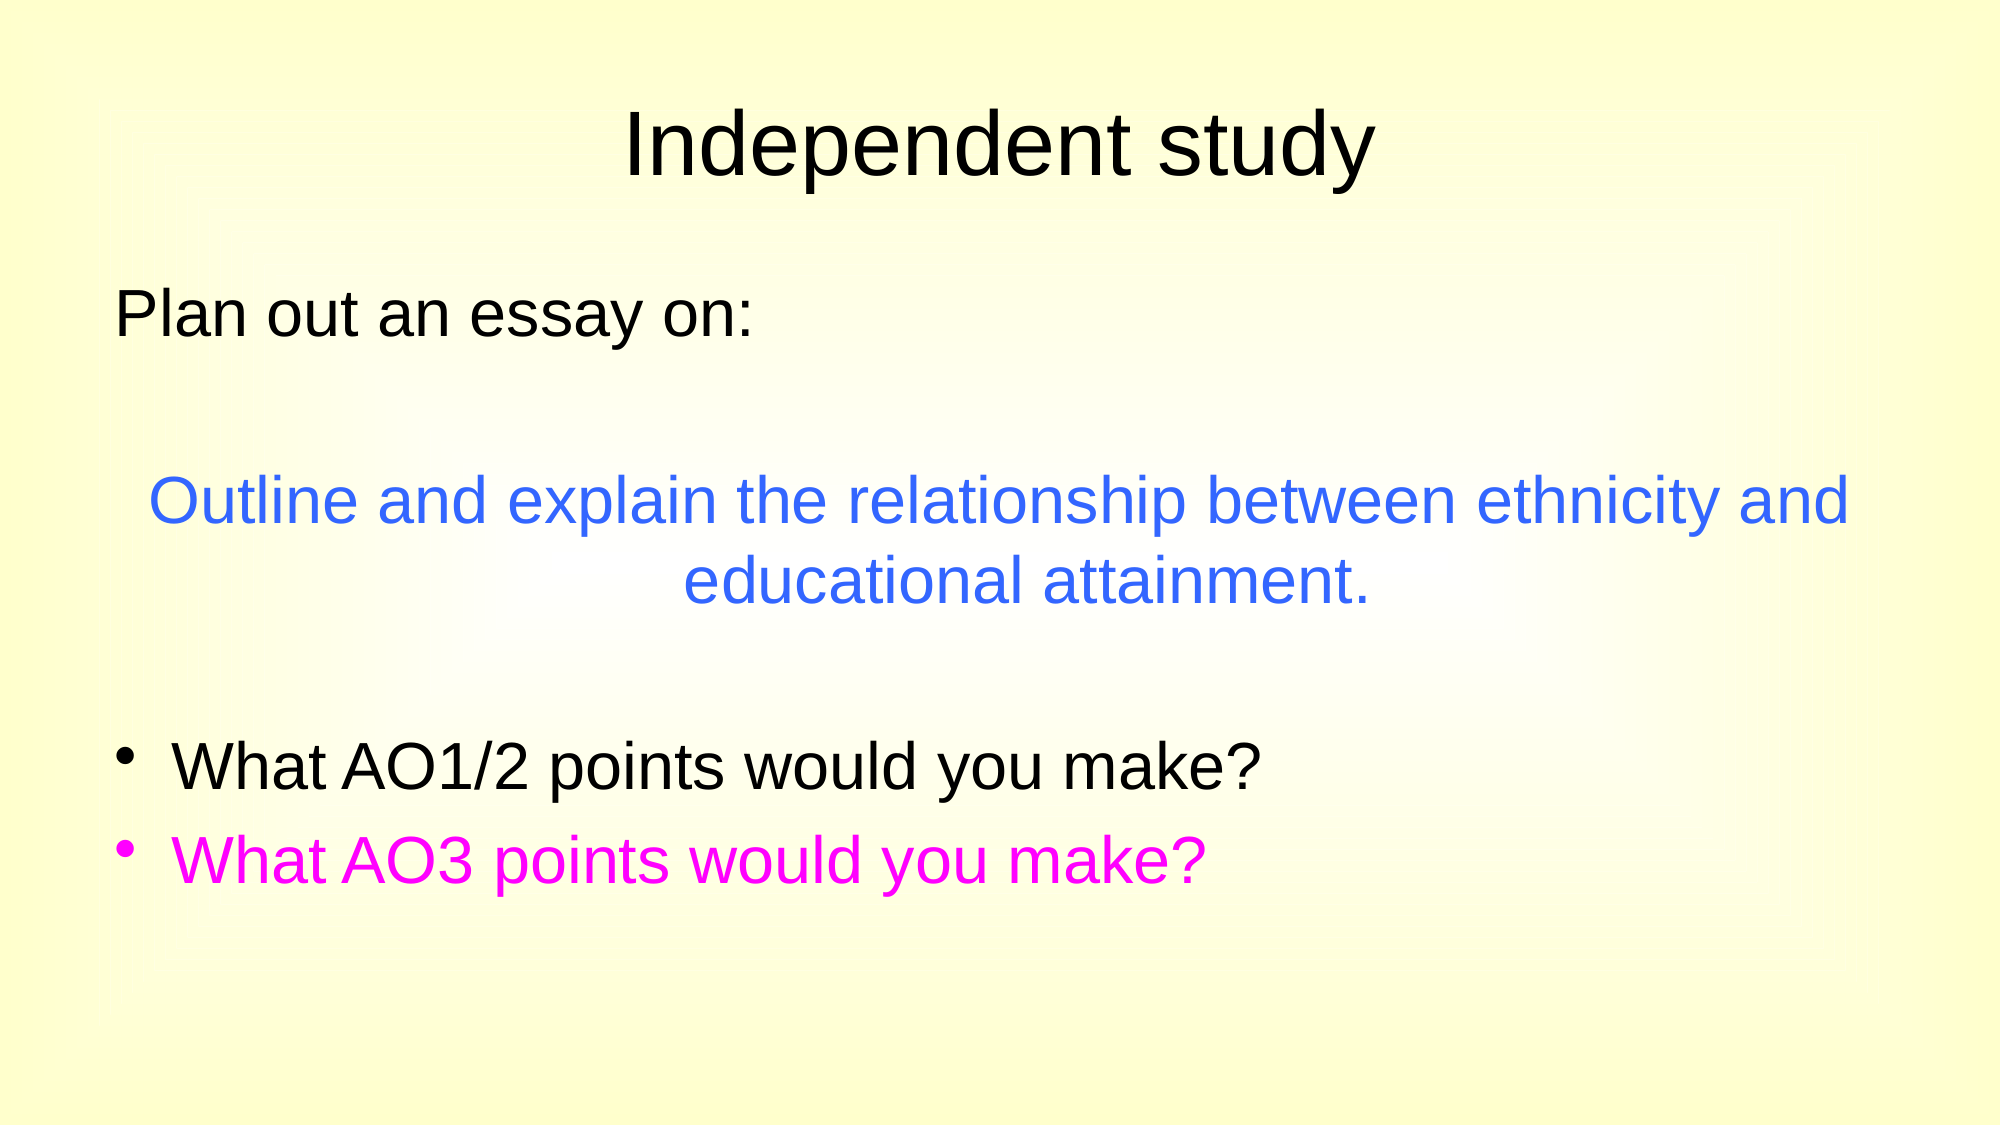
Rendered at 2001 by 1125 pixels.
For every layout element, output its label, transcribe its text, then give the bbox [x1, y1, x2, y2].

title Independent study [99, 45, 1900, 233]
list Plan out an essay on: Outline and explain the relationship between ethnicity and educational attainment. What AO1/2 points would you make? What AO3 points would you make? [99, 262, 1900, 1005]
